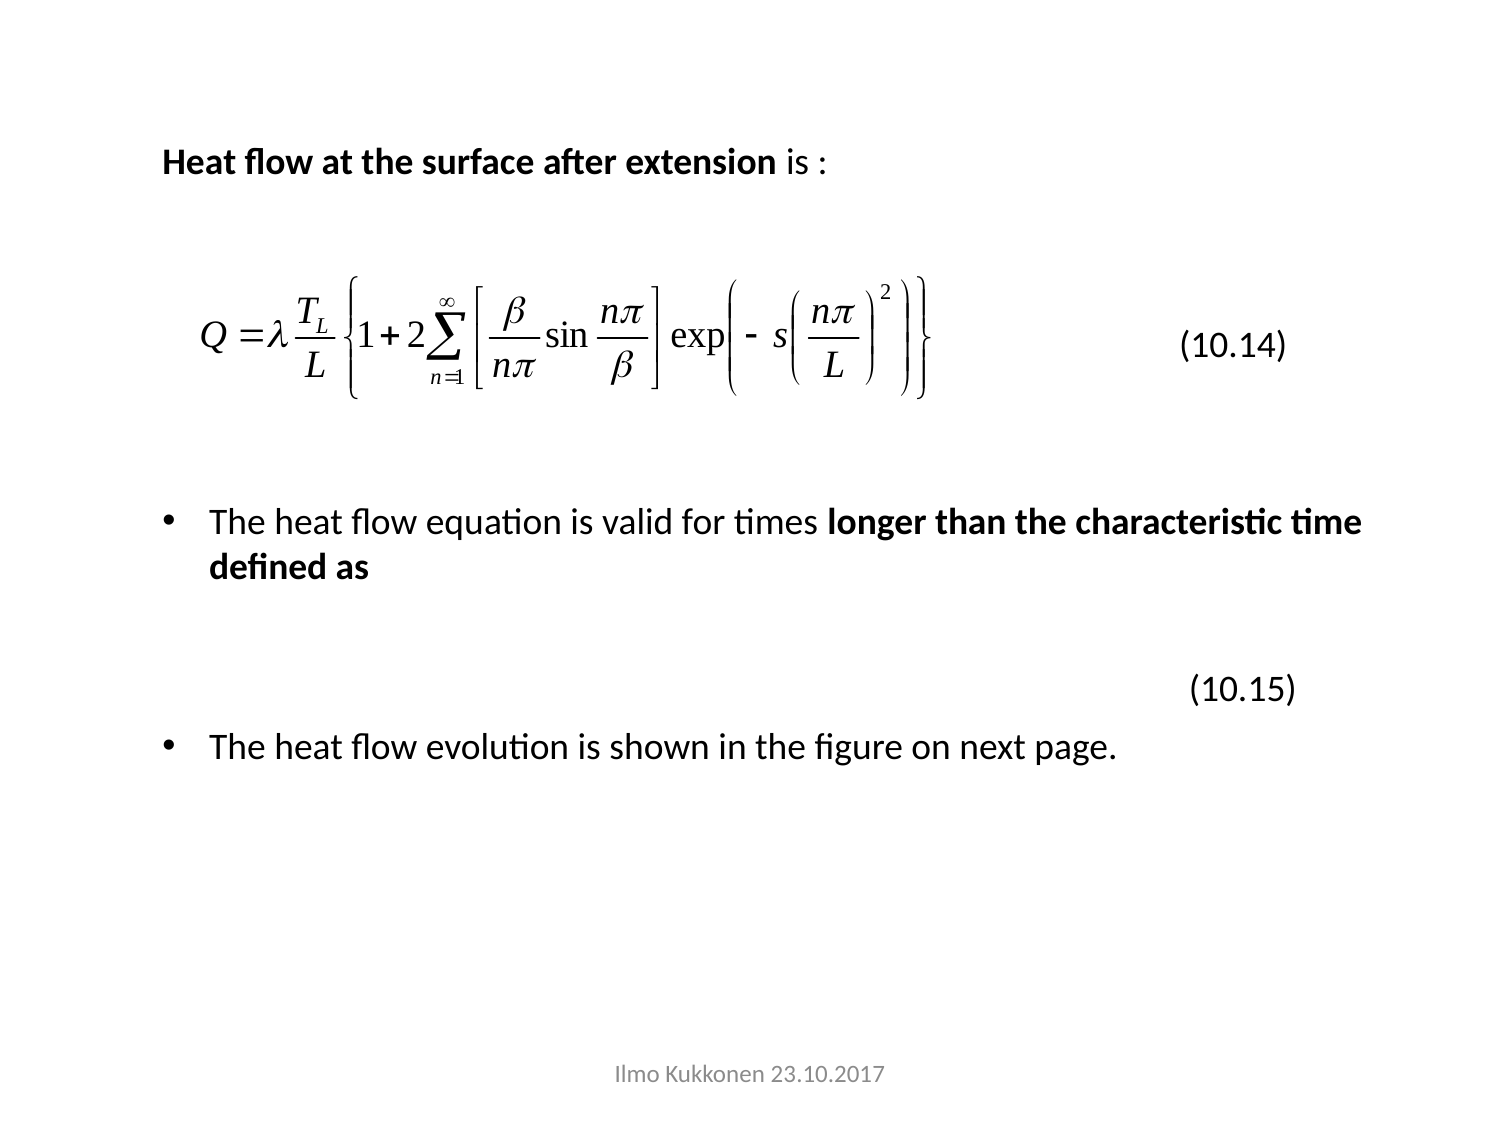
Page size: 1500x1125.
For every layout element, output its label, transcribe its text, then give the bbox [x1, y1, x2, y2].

text_box (10.14) [1164, 312, 1303, 373]
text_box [194, 267, 938, 409]
text_box (10.15) [1173, 656, 1312, 717]
footer Ilmo Kukkonen 23.10.2017 [496, 1042, 1004, 1103]
